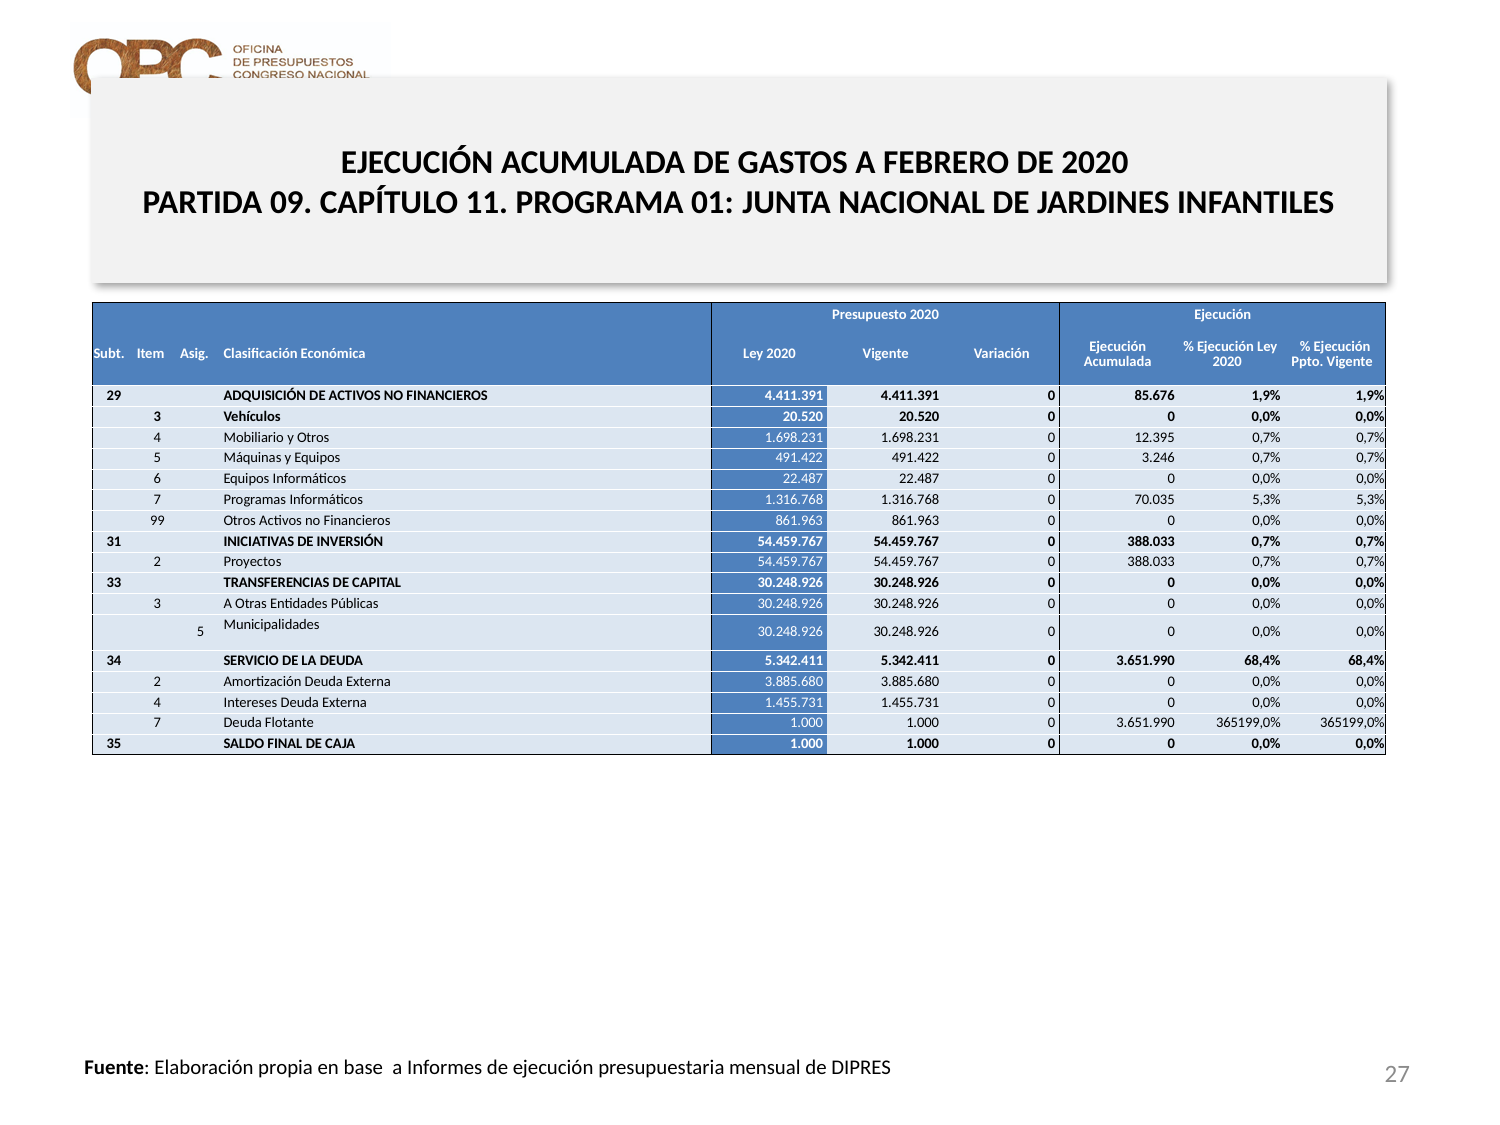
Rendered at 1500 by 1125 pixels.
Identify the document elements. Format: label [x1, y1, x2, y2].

table_cell [93, 651, 711, 671]
table_cell [712, 323, 1059, 385]
table_cell [1060, 651, 1385, 671]
table_cell [712, 735, 1059, 754]
table_cell [1060, 386, 1385, 406]
slide_number [1074, 1042, 1425, 1103]
table_cell [93, 470, 711, 489]
table_cell [93, 386, 711, 406]
table_cell [93, 511, 711, 531]
table_cell [712, 449, 1059, 469]
table_cell [1060, 428, 1385, 448]
table_cell [93, 490, 711, 510]
table_cell [712, 428, 1059, 448]
table_cell [712, 386, 1059, 406]
table_cell [1060, 532, 1385, 552]
table_cell [93, 594, 711, 614]
table_cell [1060, 714, 1385, 734]
table_cell [93, 573, 711, 593]
table_cell [1060, 553, 1385, 572]
table_cell [93, 532, 711, 552]
table_cell [93, 407, 711, 427]
table_header [1060, 303, 1385, 323]
table_cell [1060, 407, 1385, 427]
table_cell [1060, 449, 1385, 469]
table_cell [1060, 573, 1385, 593]
table_cell [712, 615, 1059, 650]
picture [70, 22, 391, 118]
table_cell [1060, 594, 1385, 614]
table_cell [1060, 735, 1385, 754]
table_cell [1060, 615, 1385, 650]
table_cell [712, 714, 1059, 734]
table_cell [712, 532, 1059, 552]
table_cell [712, 511, 1059, 531]
table_cell [1060, 693, 1385, 713]
table_cell [93, 323, 711, 385]
table_header [93, 303, 711, 323]
table_cell [93, 428, 711, 448]
table_cell [1060, 470, 1385, 489]
table_cell [93, 615, 711, 650]
table_cell [712, 553, 1059, 572]
table_cell [712, 594, 1059, 614]
table_cell [712, 672, 1059, 692]
table_cell [93, 693, 711, 713]
table_cell [712, 651, 1059, 671]
table_cell [1060, 323, 1385, 385]
table_cell [712, 470, 1059, 489]
table_cell [93, 672, 711, 692]
table_header [712, 303, 1059, 323]
table_cell [93, 553, 711, 572]
table_cell [1060, 490, 1385, 510]
table_cell [712, 407, 1059, 427]
table_cell [93, 714, 711, 734]
table_cell [93, 735, 711, 754]
table_cell [712, 573, 1059, 593]
text_box [84, 240, 1416, 291]
table_cell [1060, 511, 1385, 531]
table_cell [712, 490, 1059, 510]
table_cell [712, 693, 1059, 713]
title [92, 78, 1386, 283]
table_cell [93, 449, 711, 469]
table_cell [1060, 672, 1385, 692]
